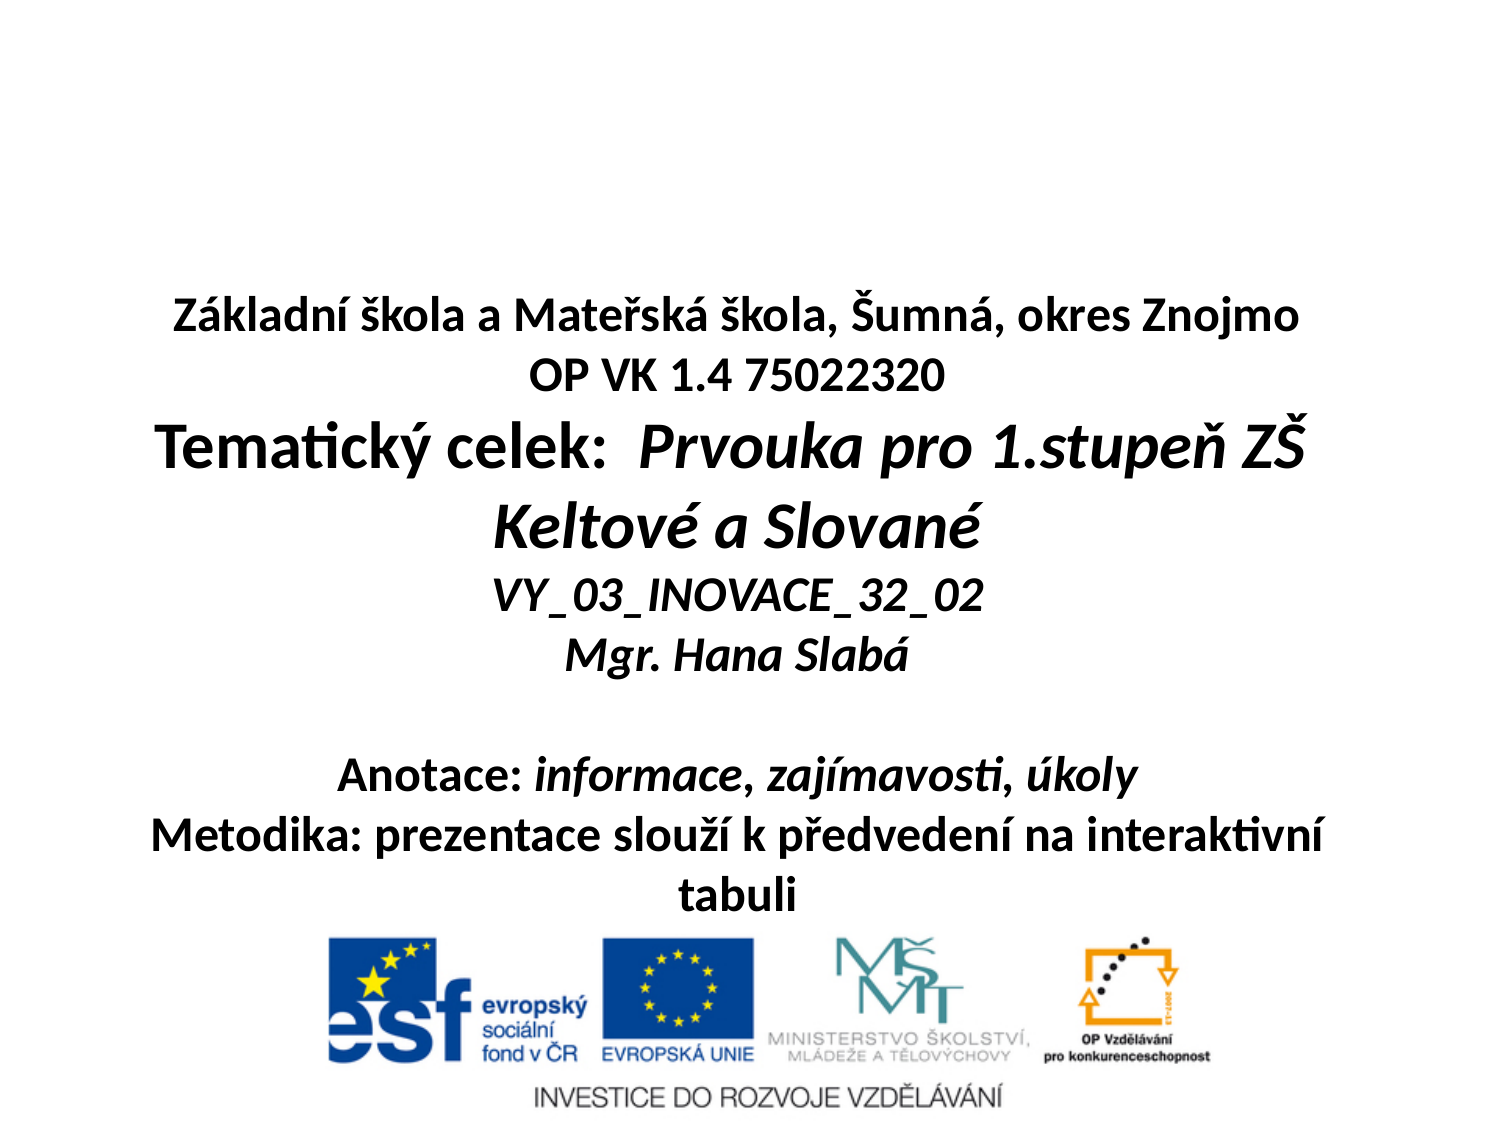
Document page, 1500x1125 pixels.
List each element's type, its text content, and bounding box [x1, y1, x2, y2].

title Základní škola a Mateřská škola, Šumná, okres Znojmo OP VK 1.4 75022320 Tematický celek: Prvouka pro 1.stupeň ZŠ Keltové a Slované VY_03_INOVACE_32_02 Mgr. Hana Slabá Anotace: informace, zajímavosti, úkoly Metodika: prezentace slouží k předvedení na interaktivní tabuli [100, 78, 1376, 1125]
picture [300, 919, 1239, 1125]
